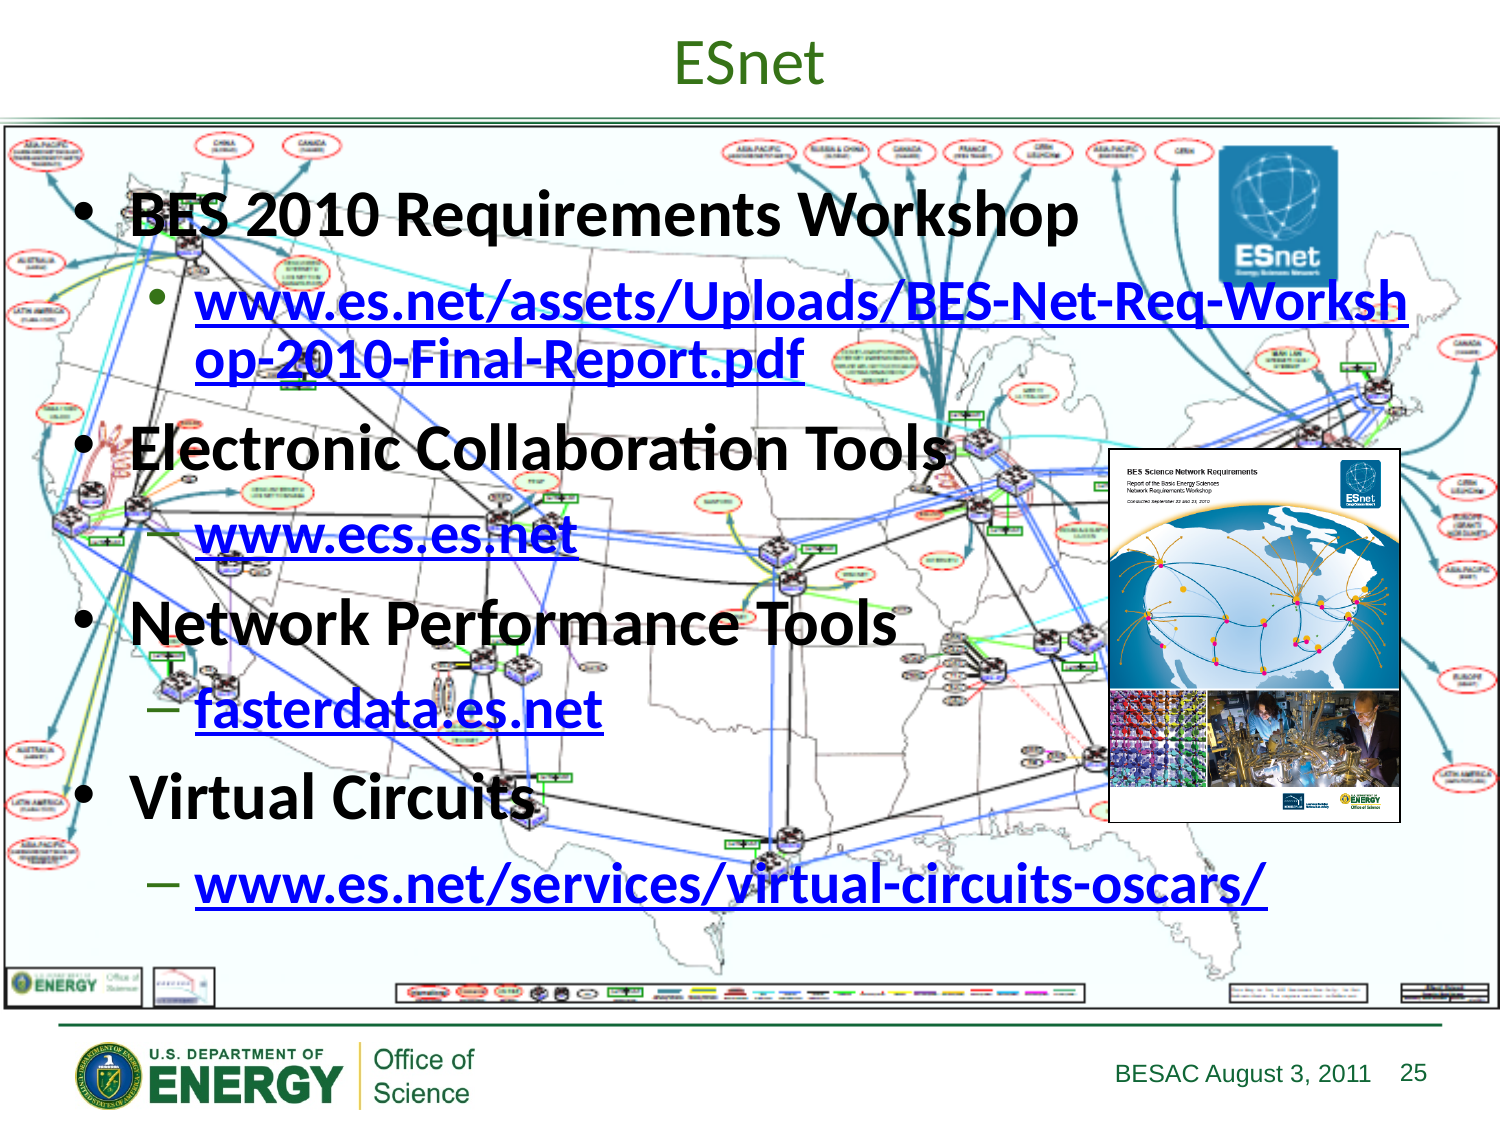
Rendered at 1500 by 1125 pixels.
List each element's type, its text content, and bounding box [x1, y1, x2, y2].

title ESnet [0, 0, 1500, 124]
picture [0, 124, 1500, 1125]
footer BESAC August 3, 2011 [512, 1042, 1388, 1103]
slide_number 25 [1380, 1041, 1443, 1102]
